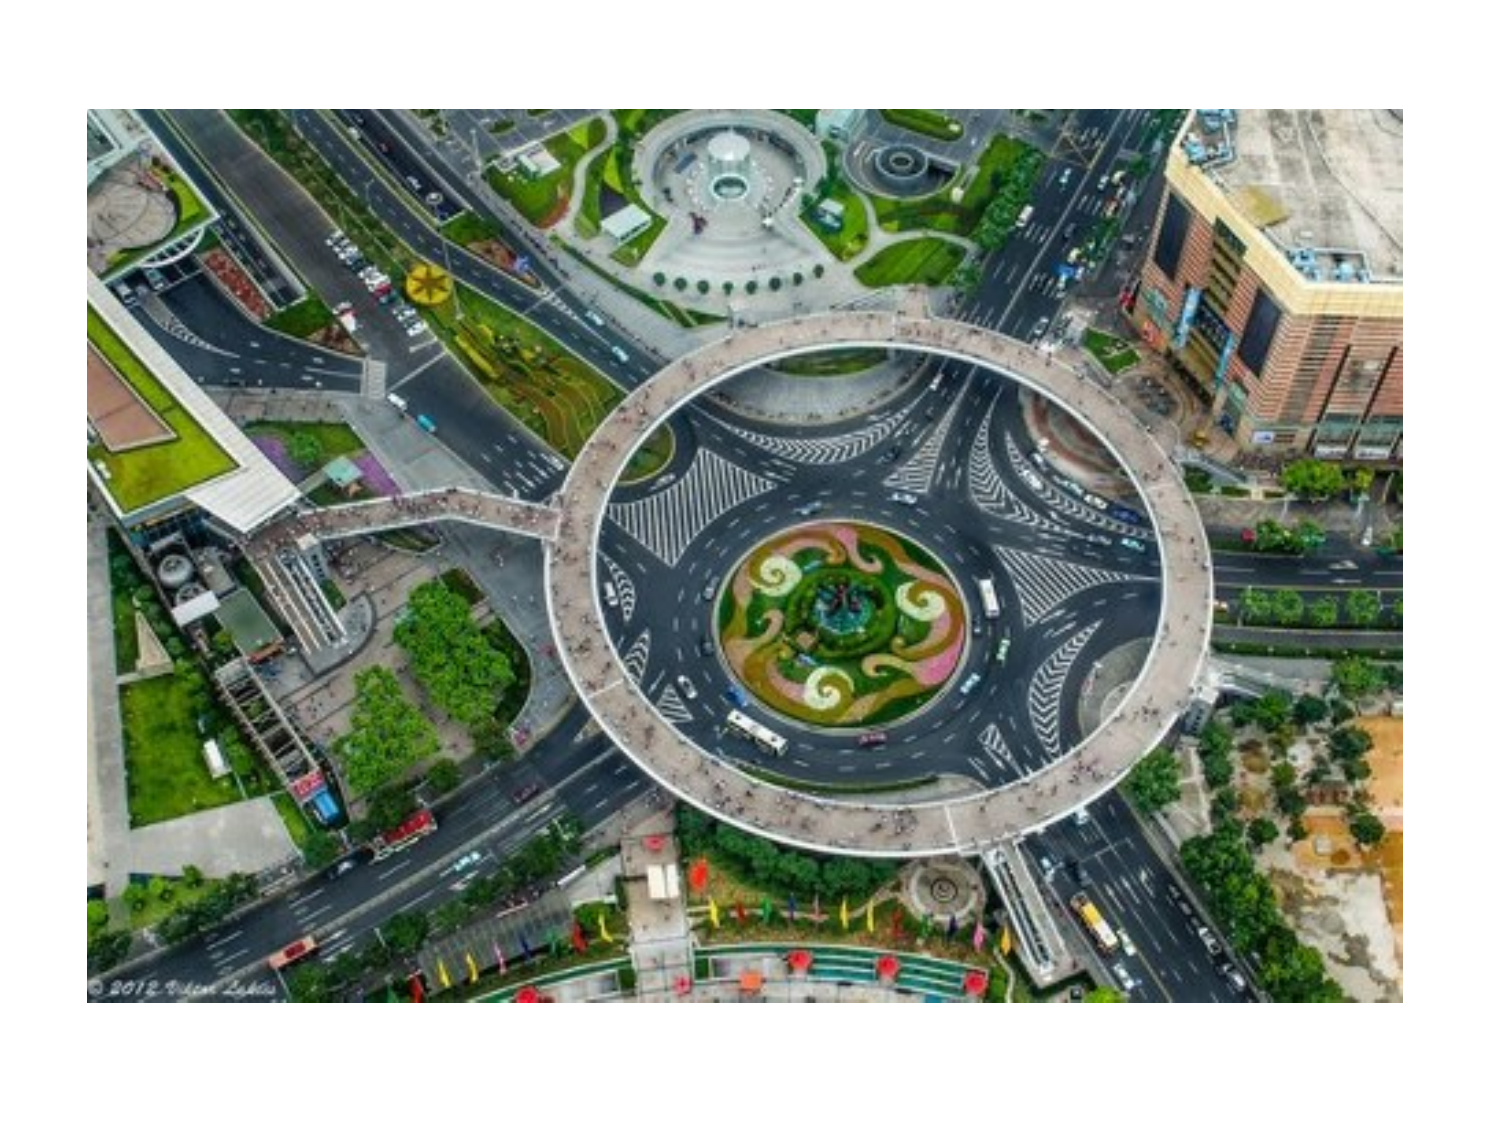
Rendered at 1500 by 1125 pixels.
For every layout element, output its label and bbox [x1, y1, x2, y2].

picture [87, 109, 1403, 1004]
